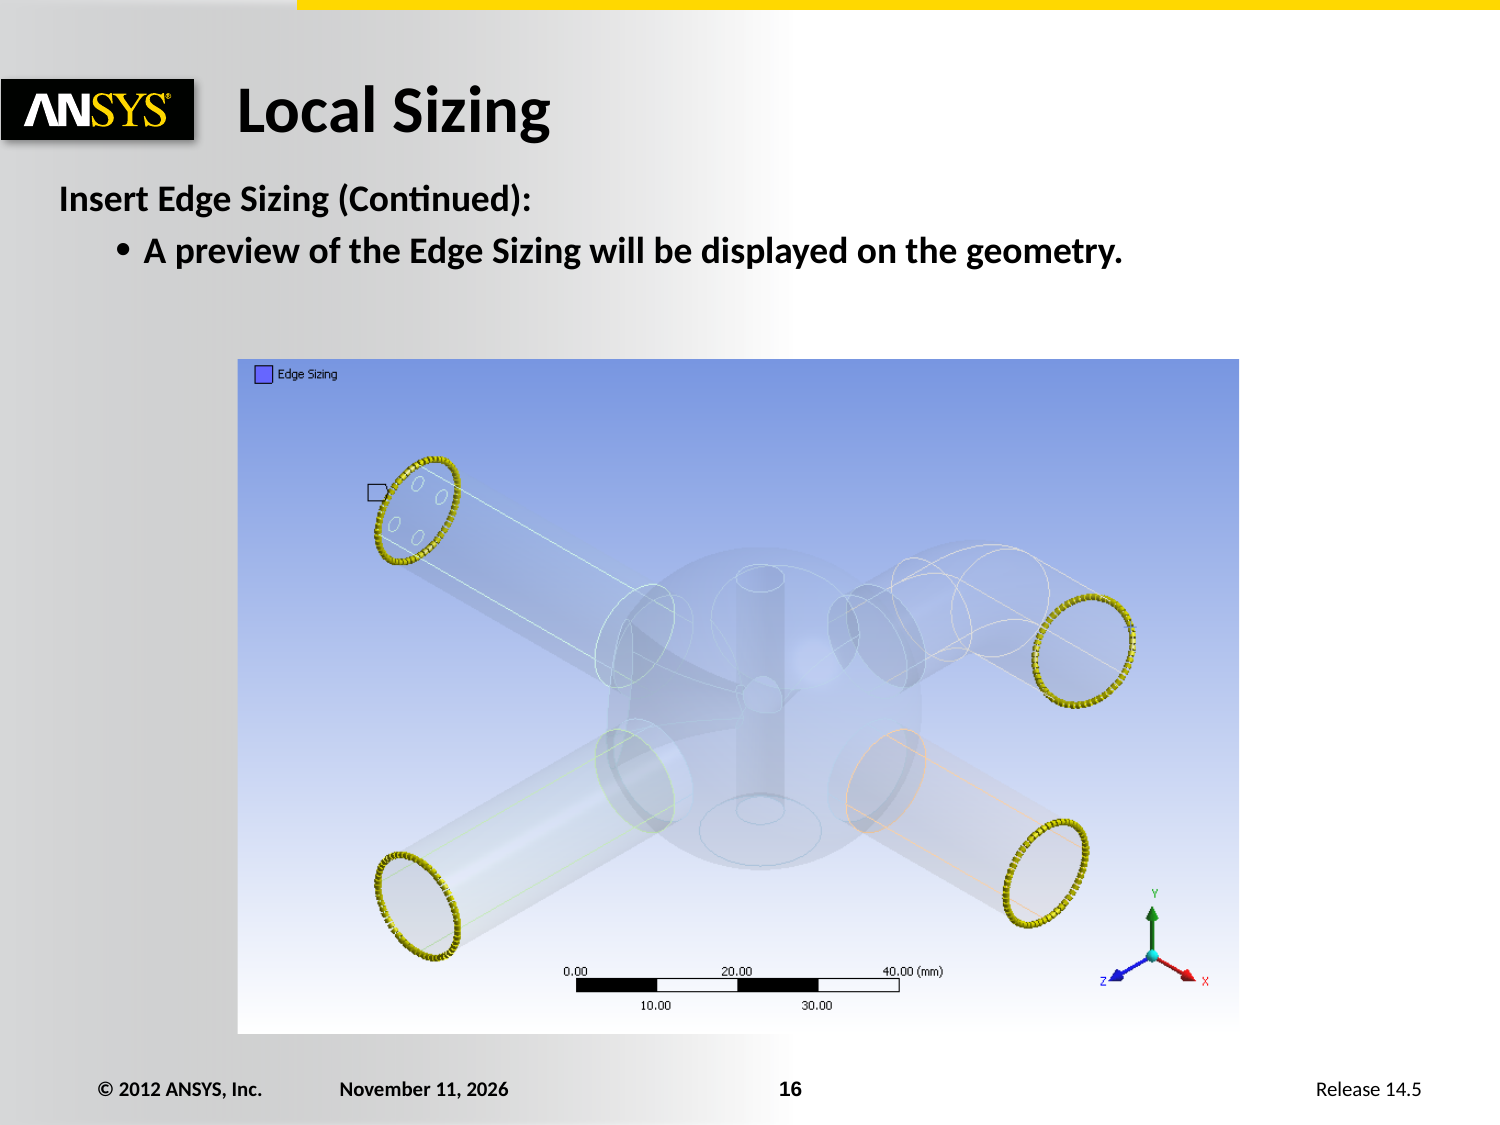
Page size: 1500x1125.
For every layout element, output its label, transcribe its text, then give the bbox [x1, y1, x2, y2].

title Local Sizing [237, 74, 1407, 176]
picture [237, 359, 1240, 1034]
list Insert Edge Sizing (Continued): A preview of the Edge Sizing will be displayed on the geometry. [58, 176, 1467, 1089]
